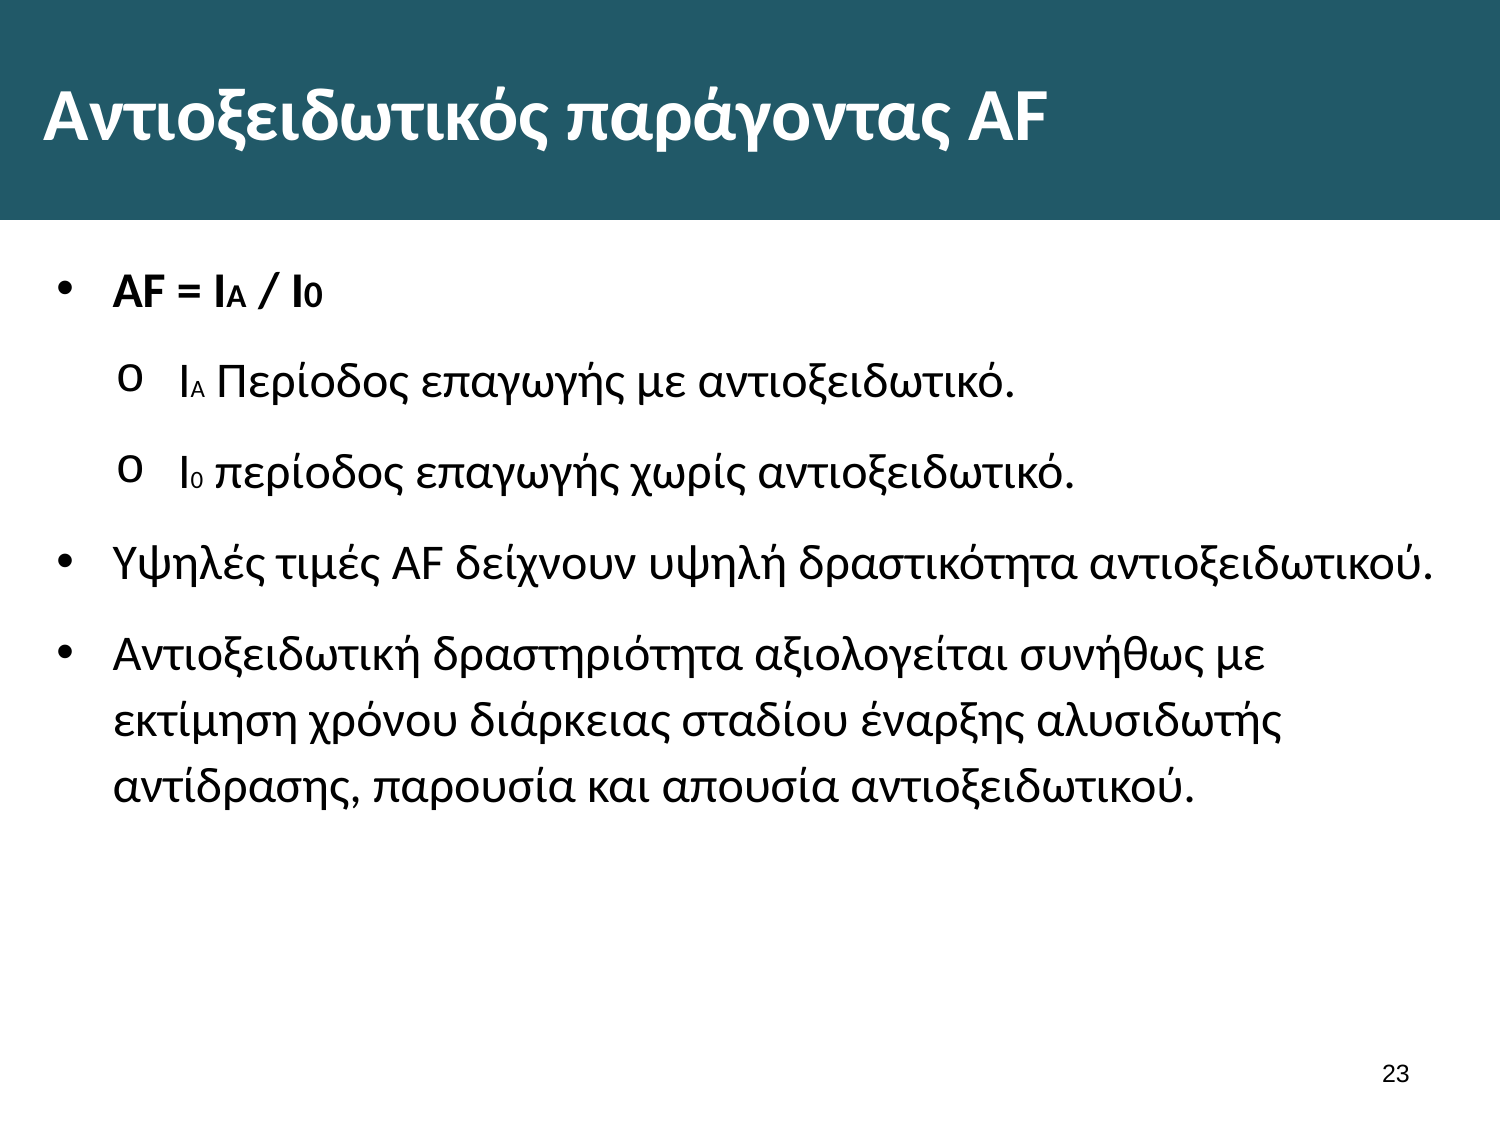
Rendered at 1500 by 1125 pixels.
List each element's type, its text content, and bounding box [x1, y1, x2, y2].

list AF = IA / I0 IA Περίοδος επαγωγής με αντιοξειδωτικό. Ι0 περίοδος επαγωγής χωρίς αντιοξειδωτικό. Υψηλές τιμές AF δείχνουν υψηλή δραστικότητα αντιοξειδωτικού. Αντιοξειδωτική δραστηριότητα αξιολογείται συνήθως με εκτίμηση χρόνου διάρκειας σταδίου έναρξης αλυσιδωτής αντίδρασης, παρουσία και απουσία αντιοξειδωτικού. [41, 243, 1459, 1083]
slide_number 22 [1074, 1042, 1425, 1103]
title Αντιοξειδωτικός παράγοντας AF [0, 0, 1500, 220]
